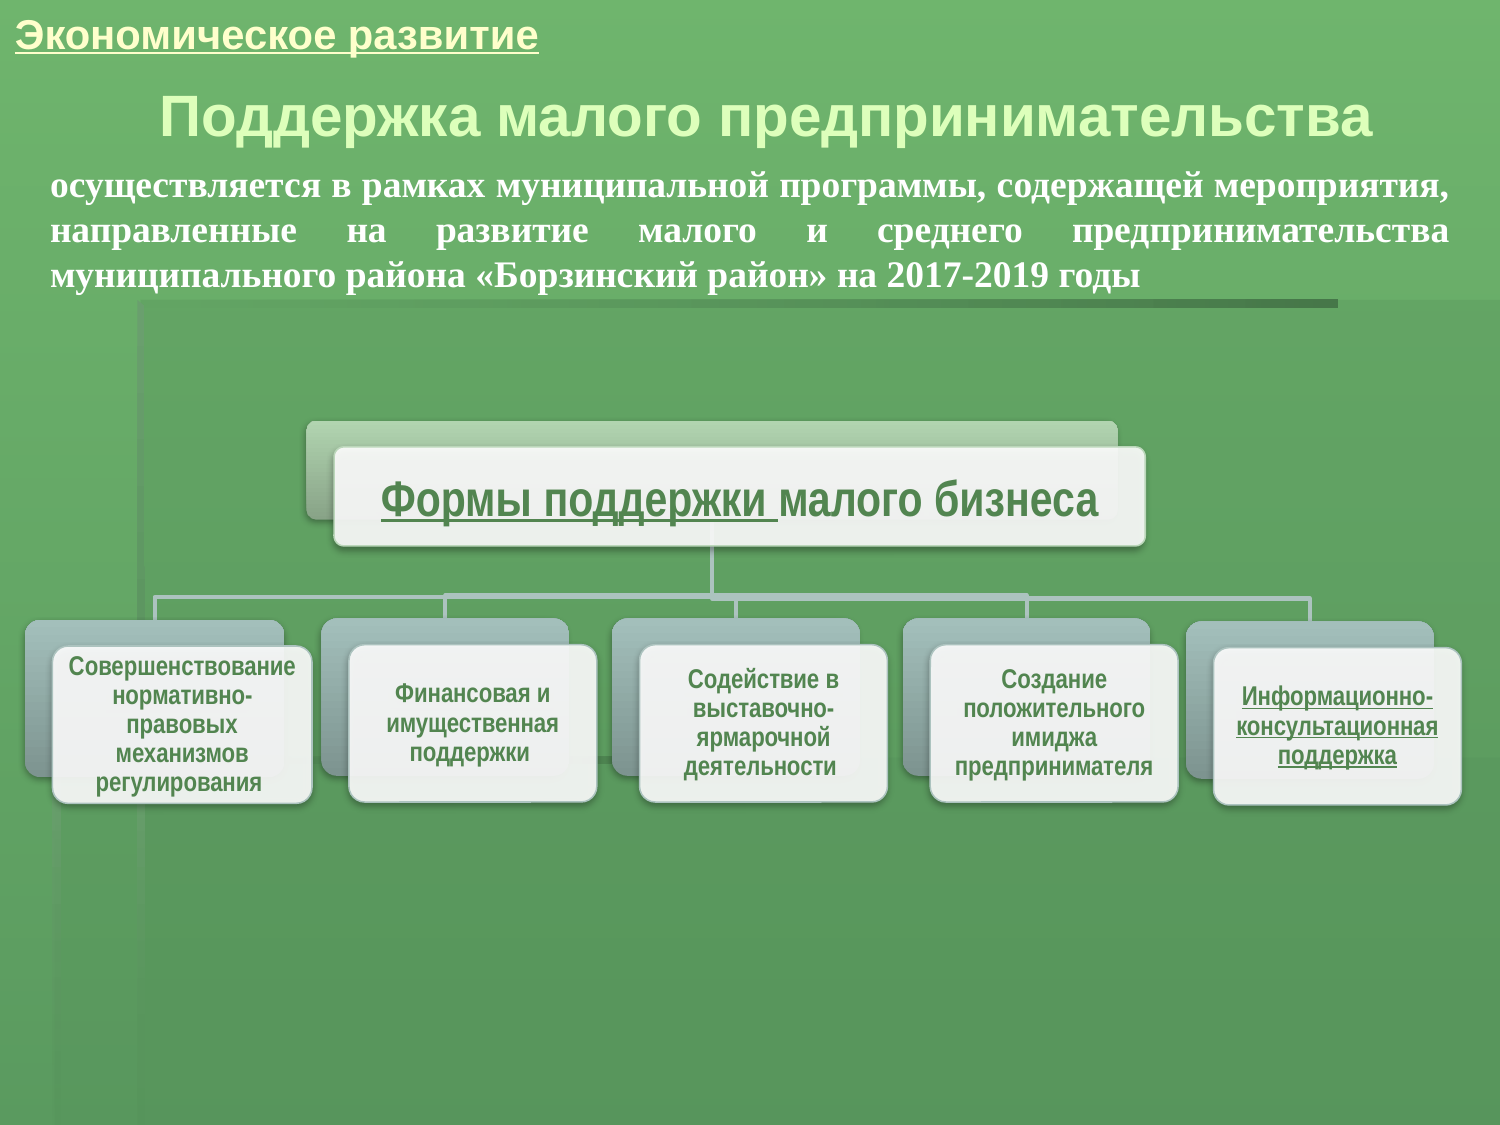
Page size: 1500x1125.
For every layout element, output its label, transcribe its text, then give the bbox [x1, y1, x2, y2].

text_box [0, 409, 1500, 938]
text_box осуществляется в рамках муниципальной программы, содержащей мероприятия, направленные на развитие малого и среднего предпринимательства муниципального района «Борзинский район» на 2017-2019 годы [35, 152, 1465, 303]
text_box Поддержка малого предпринимательства [128, 70, 1405, 152]
text_box Экономическое развитие [0, 0, 646, 65]
